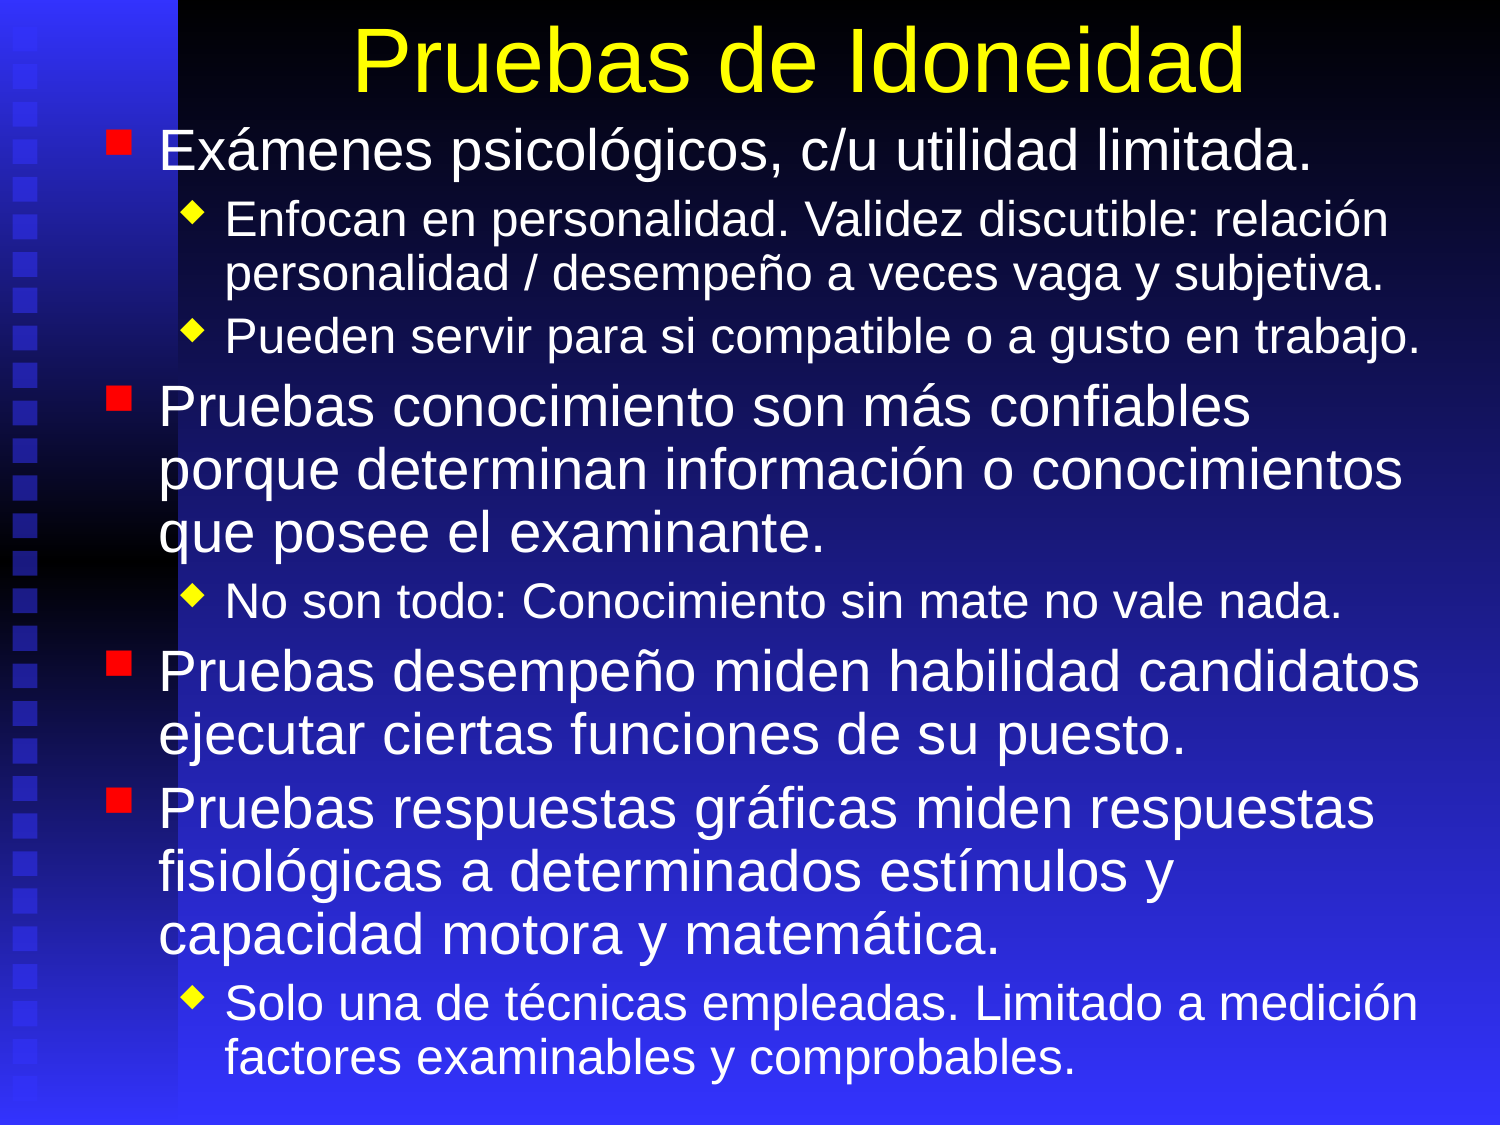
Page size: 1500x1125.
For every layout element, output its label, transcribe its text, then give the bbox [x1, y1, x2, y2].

title Pruebas de Idoneidad [162, 0, 1438, 112]
list Exámenes psicológicos, c/u utilidad limitada. Enfocan en personalidad. Validez discutible: relación personalidad / desempeño a veces vaga y subjetiva. Pueden servir para si compatible o a gusto en trabajo. Pruebas conocimiento son más confiables porque determinan información o conocimientos que posee el examinante. No son todo: Conocimiento sin mate no vale nada. Pruebas desempeño miden habilidad candidatos ejecutar ciertas funciones de su puesto. Pruebas respuestas gráficas miden respuestas fisiológicas a determinados estímulos y capacidad motora y matemática. Solo una de técnicas empleadas. Limitado a medición factores examinables y comprobables. [87, 112, 1451, 1101]
